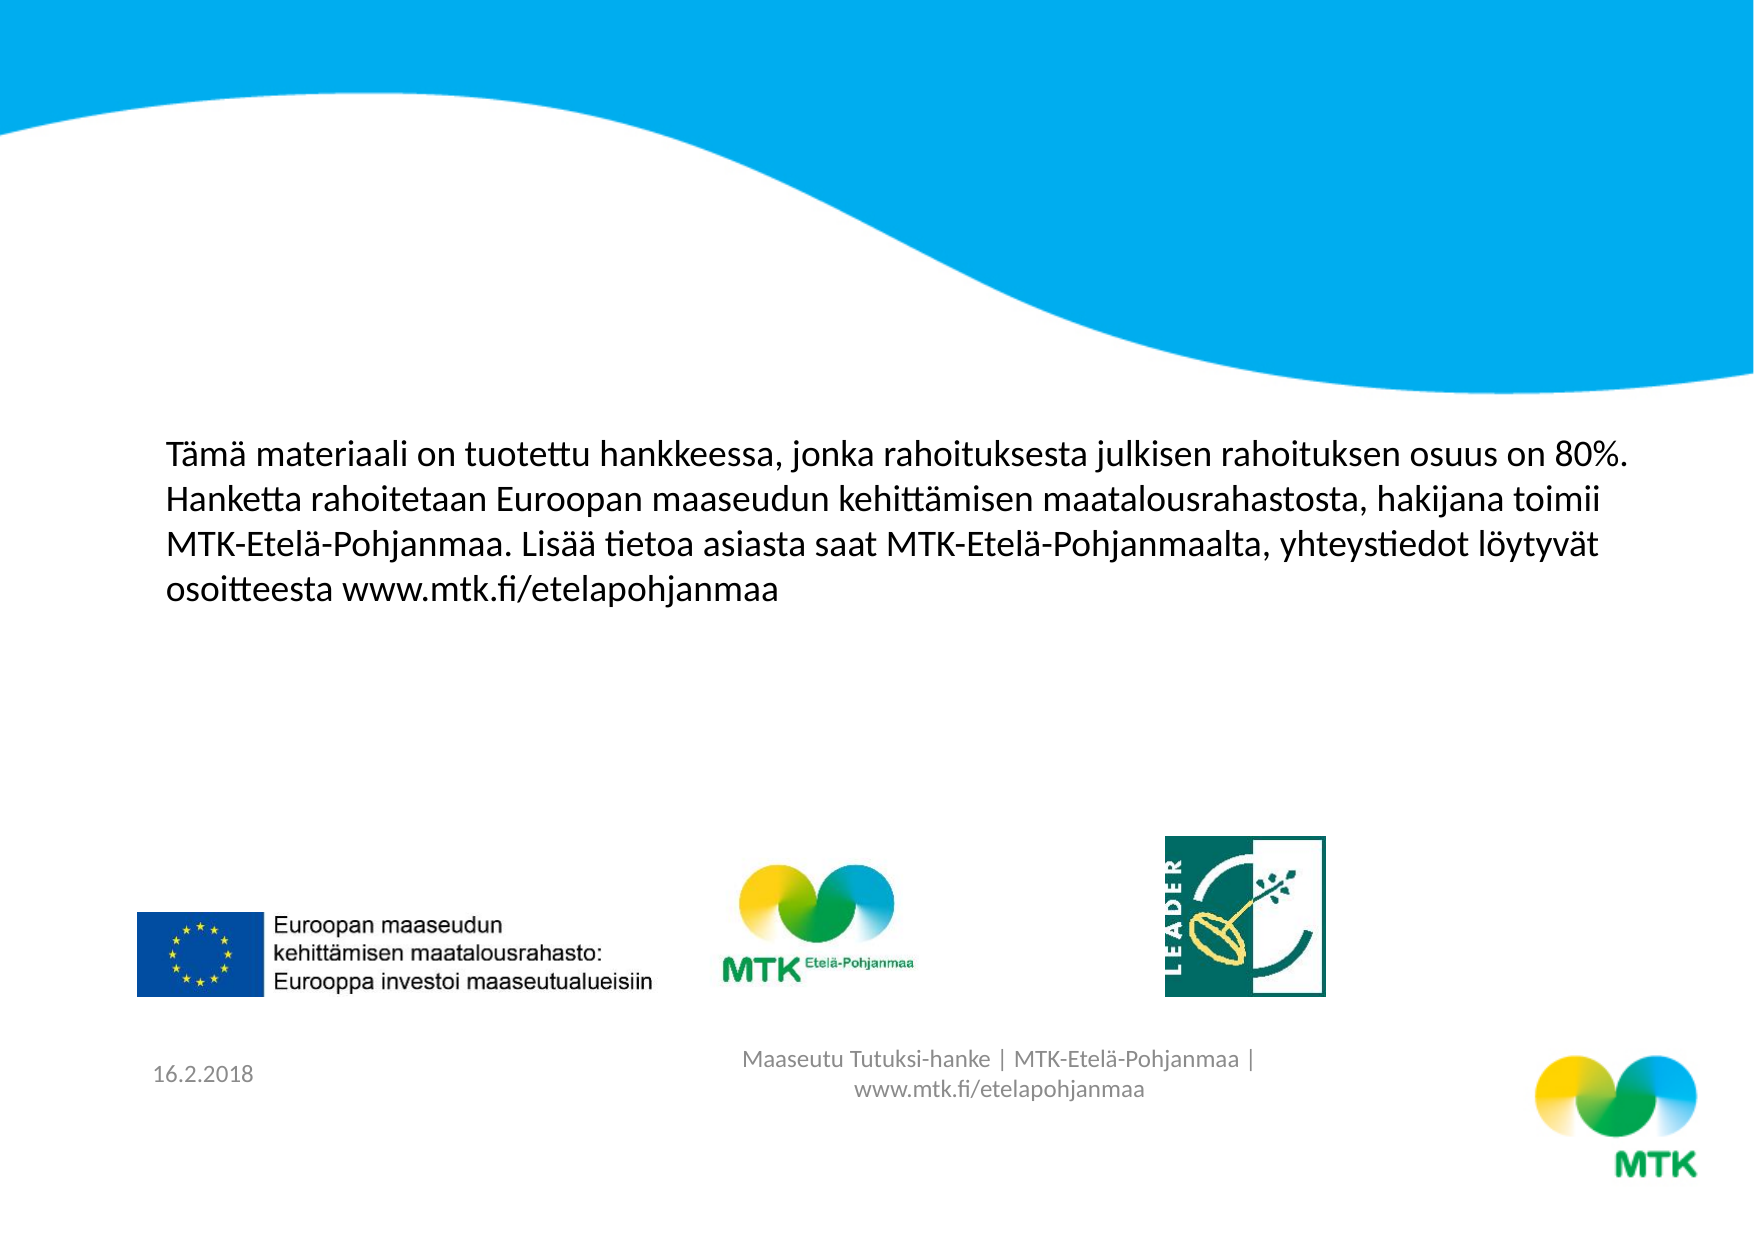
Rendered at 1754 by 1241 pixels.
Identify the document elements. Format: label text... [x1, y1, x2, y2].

picture [0, 93, 1754, 1240]
text_box 22 [1412, 1042, 1754, 1103]
text_box [109, 250, 1561, 388]
text_box Maaseutu Tutuksi-hanke | MTK-Etelä-Pohjanmaa | www.mtk.fi/etelapohjanmaa [662, 1042, 1338, 1103]
text_box 16.2.2018 [137, 1042, 588, 1103]
text_box Tämä materiaali on tuotettu hankkeessa, jonka rahoituksesta julkisen rahoituksen osuus on 80%. Hanketta rahoitetaan Euroopan maaseudun kehittämisen maatalousrahastosta, hakijana toimii MTK-Etelä-Pohjanmaa. Lisää tietoa asiasta saat MTK-Etelä-Pohjanmaalta, yhteystiedot löytyvät osoitteesta www.mtk.fi/etelapohjanmaa [151, 422, 1671, 617]
text_box [114, 411, 1288, 1105]
